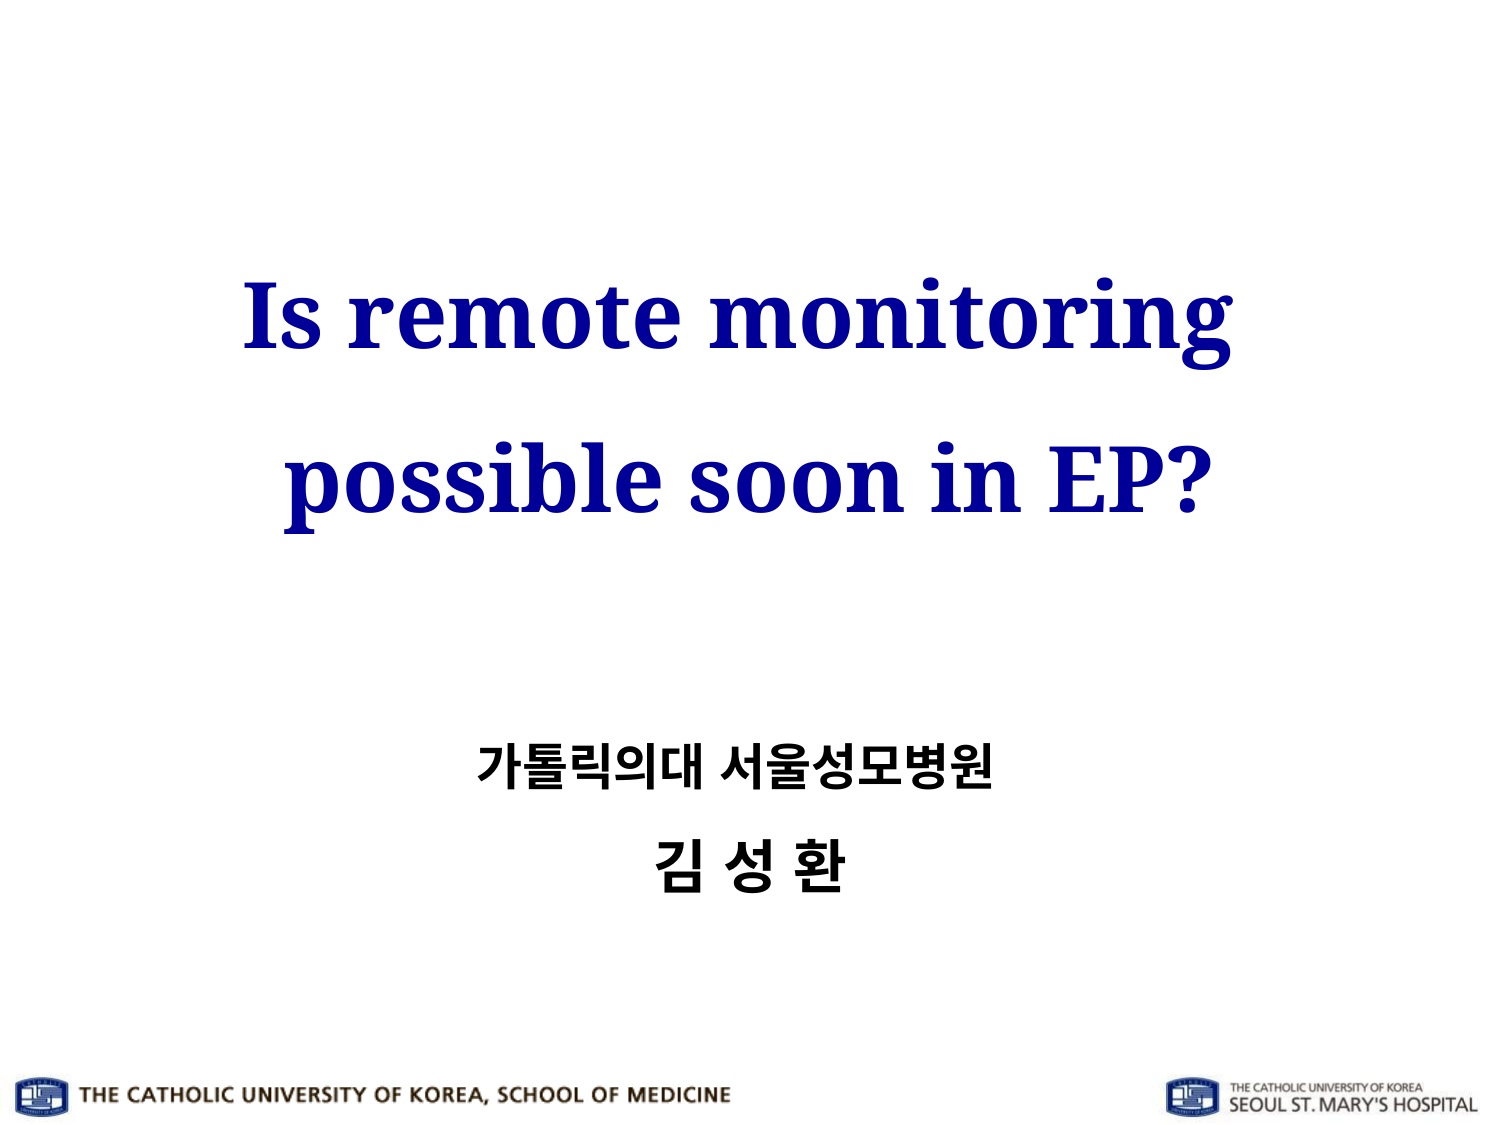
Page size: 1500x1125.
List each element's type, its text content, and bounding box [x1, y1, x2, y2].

picture [1151, 1058, 1493, 1125]
picture [0, 1058, 739, 1125]
text_box 가톨릭의대 서울성모병원 김 성 환 [279, 697, 1221, 908]
title Is remote monitoring possible soon in EP? [31, 193, 1471, 510]
